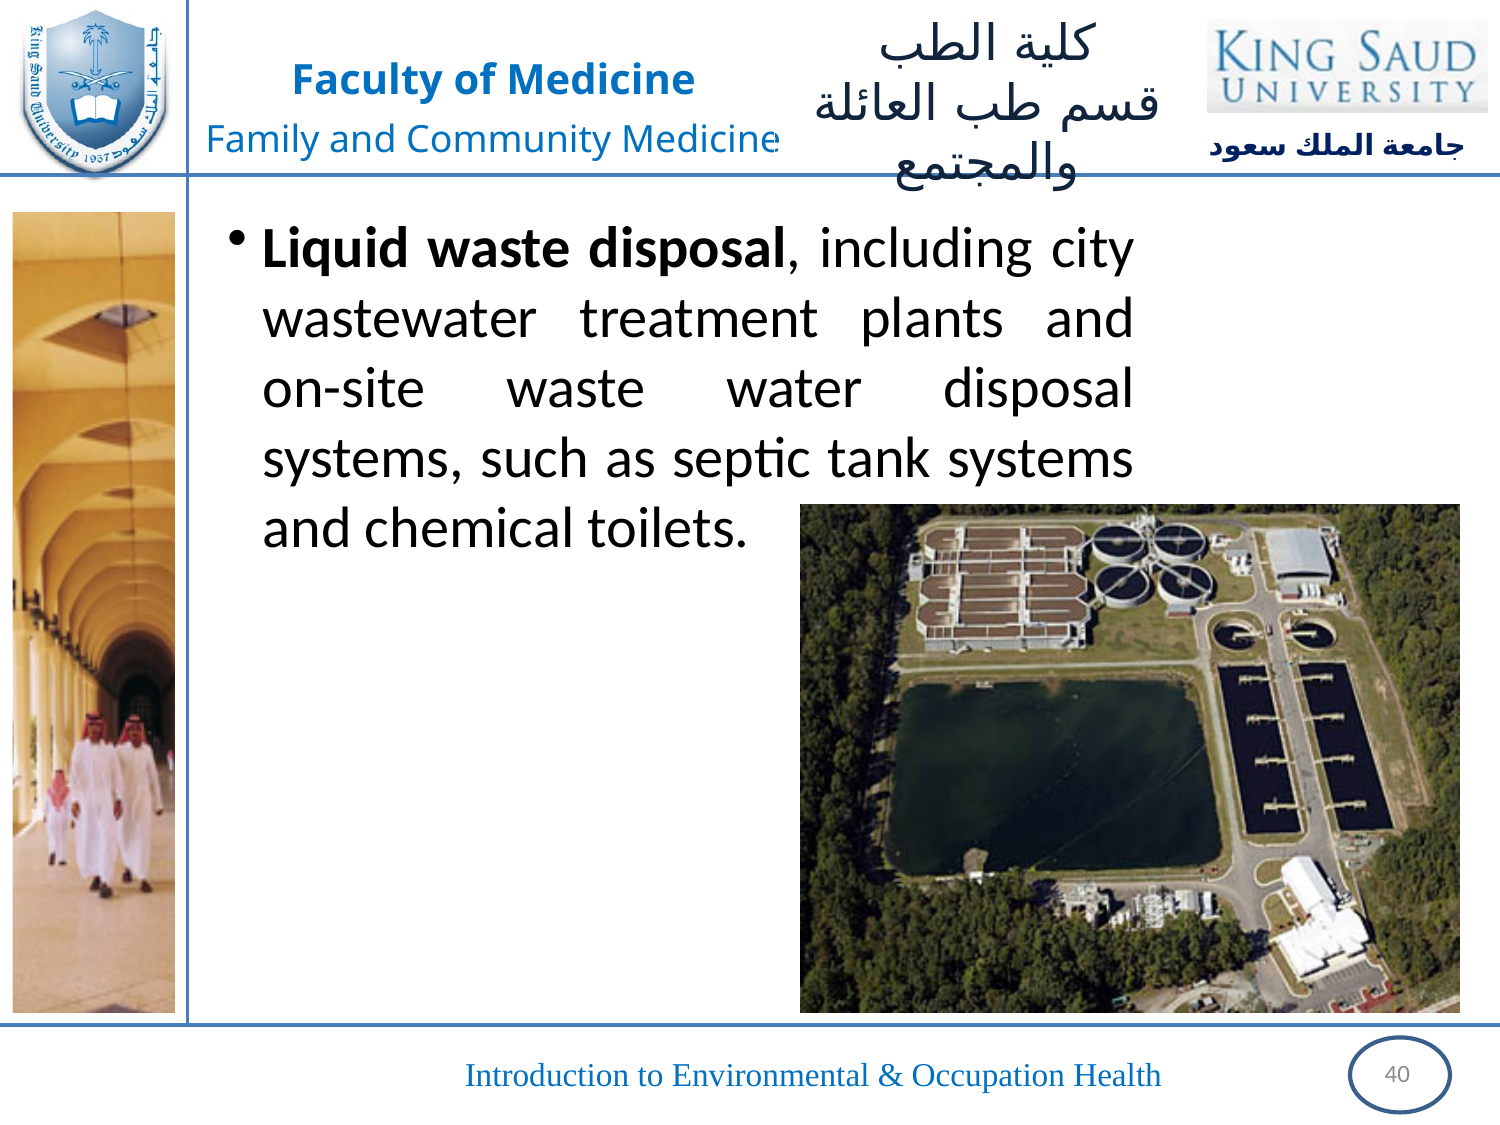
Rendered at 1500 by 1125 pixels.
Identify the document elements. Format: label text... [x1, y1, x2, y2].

picture [1207, 19, 1488, 113]
text_box Liquid waste disposal, including city wastewater treatment plants and on-site waste water disposal systems, such as septic tank systems and chemical toilets. [212, 201, 1150, 567]
picture [799, 504, 1460, 1013]
slide_number 40 [1312, 1042, 1425, 1103]
picture [0, 177, 186, 188]
picture [0, 0, 186, 173]
picture [12, 212, 175, 1013]
